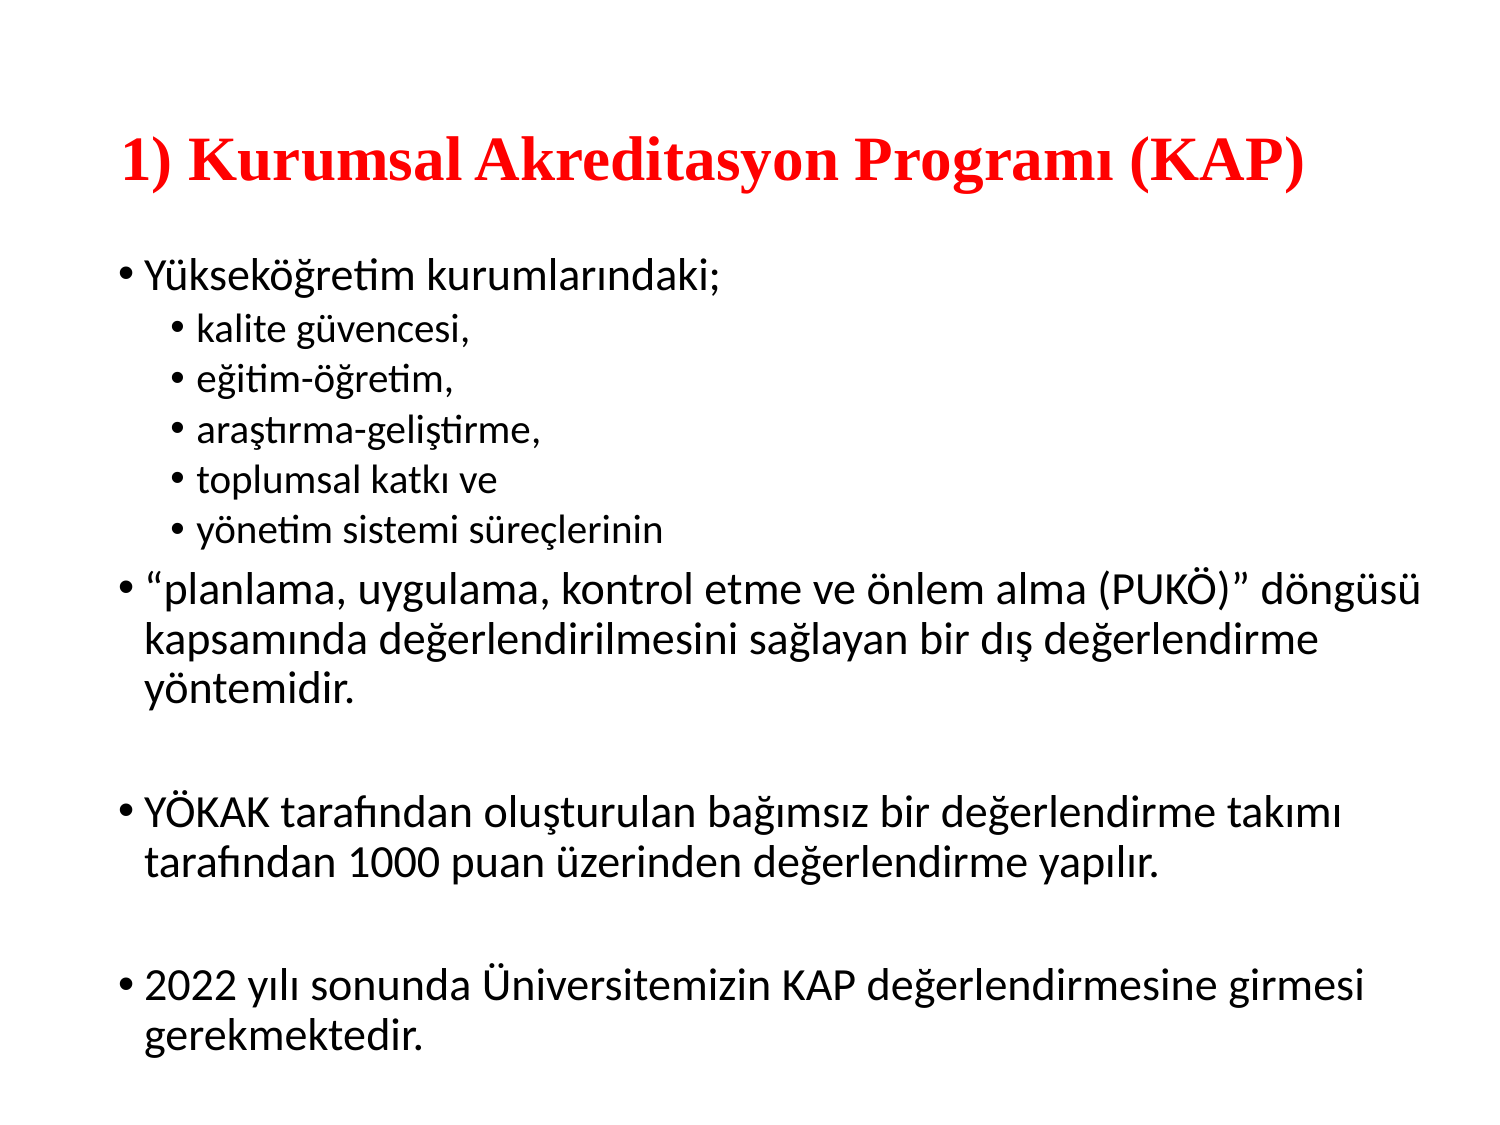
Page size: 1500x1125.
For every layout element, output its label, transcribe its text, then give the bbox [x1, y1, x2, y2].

list Yükseköğretim kurumlarındaki; kalite güvencesi, eğitim-öğretim, araştırma-geliştirme, toplumsal katkı ve yönetim sistemi süreçlerinin “planlama, uygulama, kontrol etme ve önlem alma (PUKÖ)” döngüsü kapsamında değerlendirilmesini sağlayan bir dış değerlendirme yöntemidir. YÖKAK tarafından oluşturulan bağımsız bir değerlendirme takımı tarafından 1000 puan üzerinden değerlendirme yapılır. 2022 yılı sonunda Üniversitemizin KAP değerlendirmesine girmesi gerekmektedir. [103, 243, 1447, 1071]
title 1) Kurumsal Akreditasyon Programı (KAP) [105, 90, 1397, 231]
